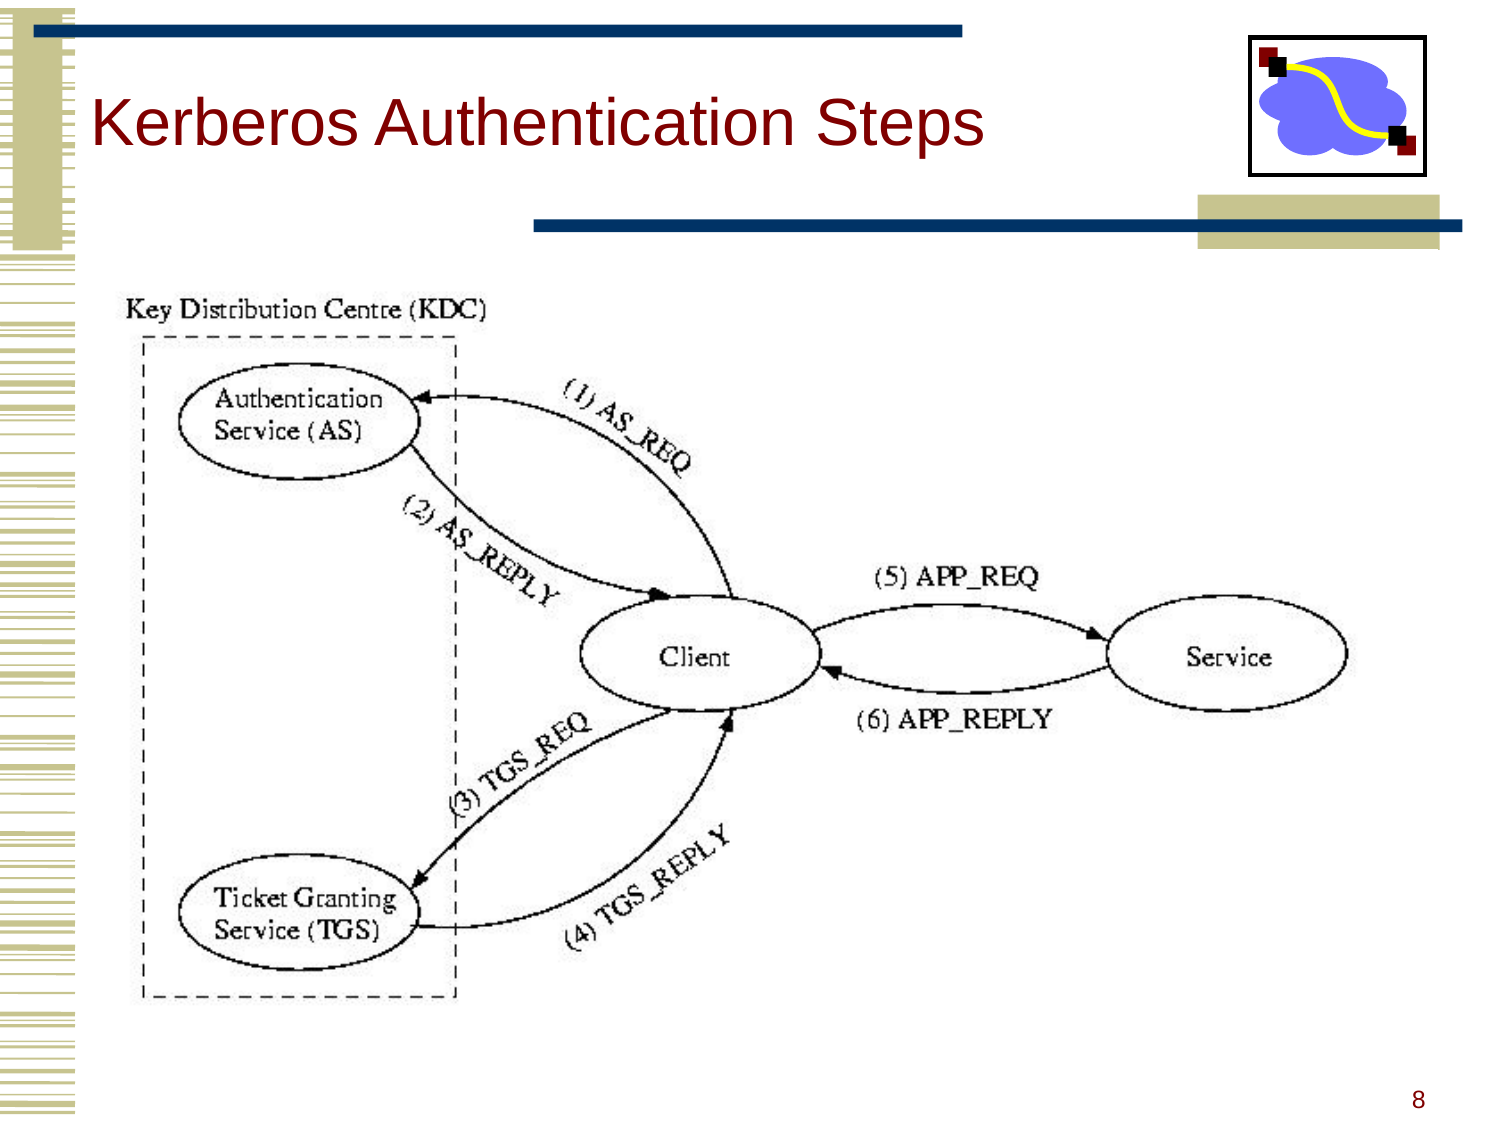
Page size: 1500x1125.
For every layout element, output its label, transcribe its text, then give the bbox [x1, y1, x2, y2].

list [102, 249, 1438, 1026]
slide_number 8 [1080, 1045, 1442, 1122]
title Kerberos Authentication Steps [75, 24, 1463, 225]
